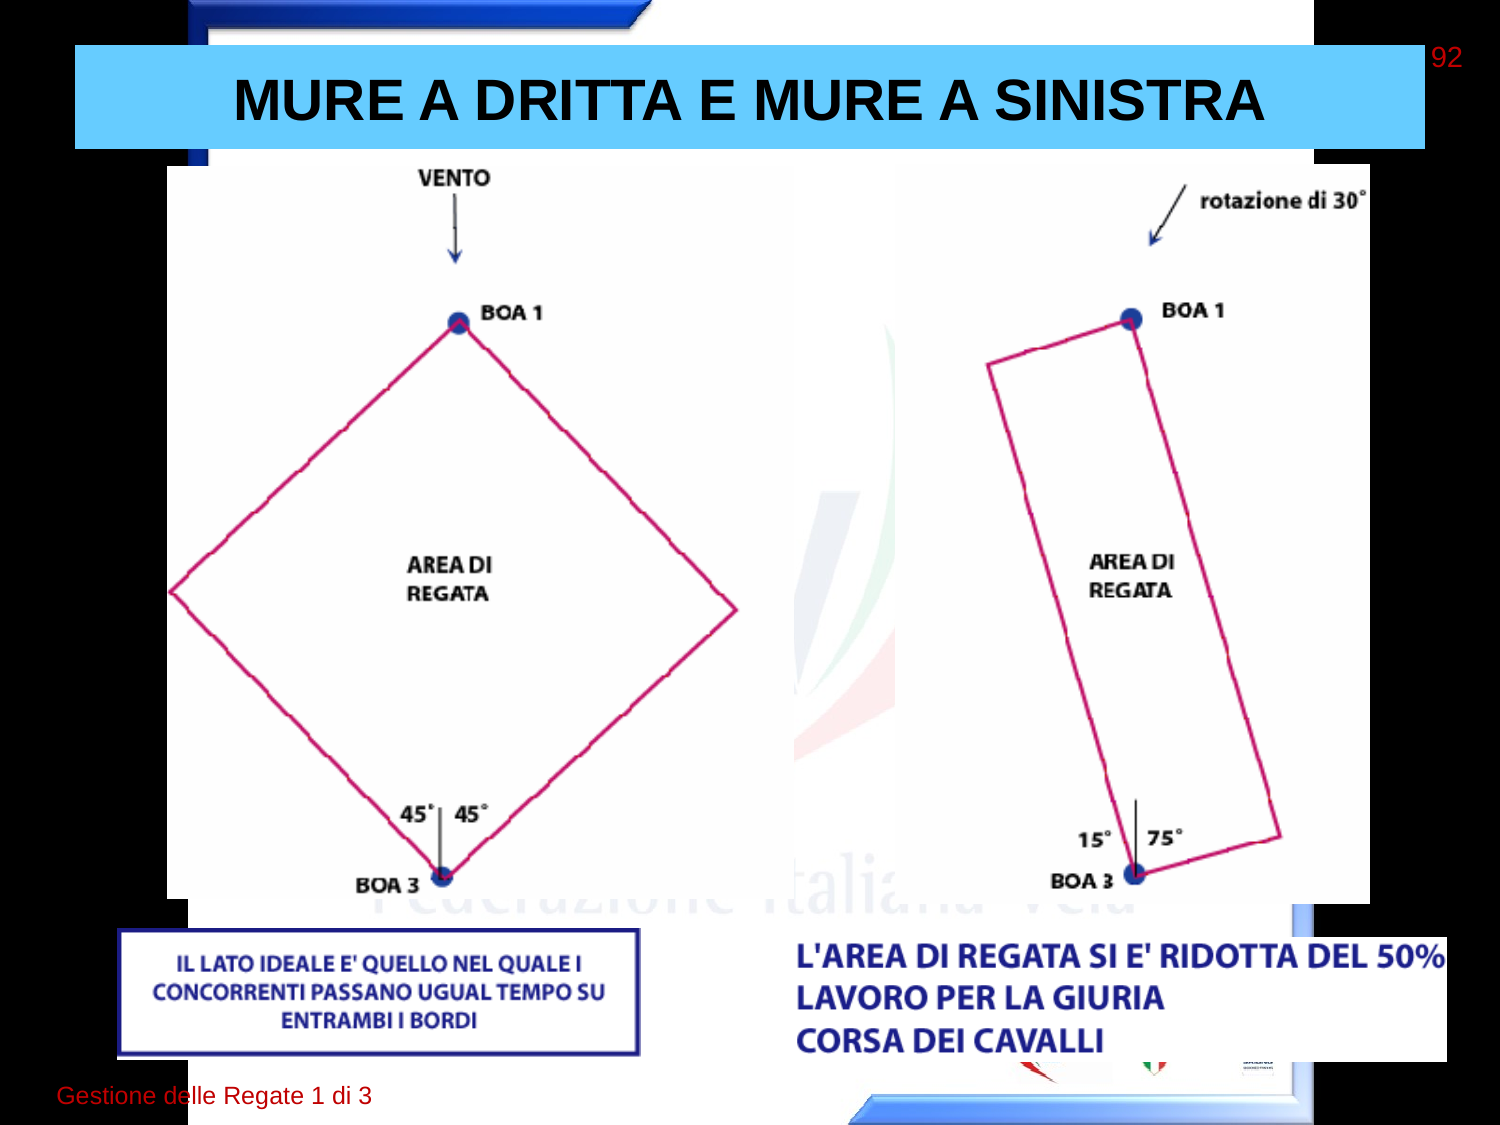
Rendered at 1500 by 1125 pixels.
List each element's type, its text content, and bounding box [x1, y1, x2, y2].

title MURE A DRITTA E MURE A SINISTRA [75, 45, 1425, 149]
footer Gestione delle Regate 1 di 3 [41, 1065, 517, 1125]
text_box 92 [1128, 30, 1478, 67]
picture [0, 0, 1500, 1125]
